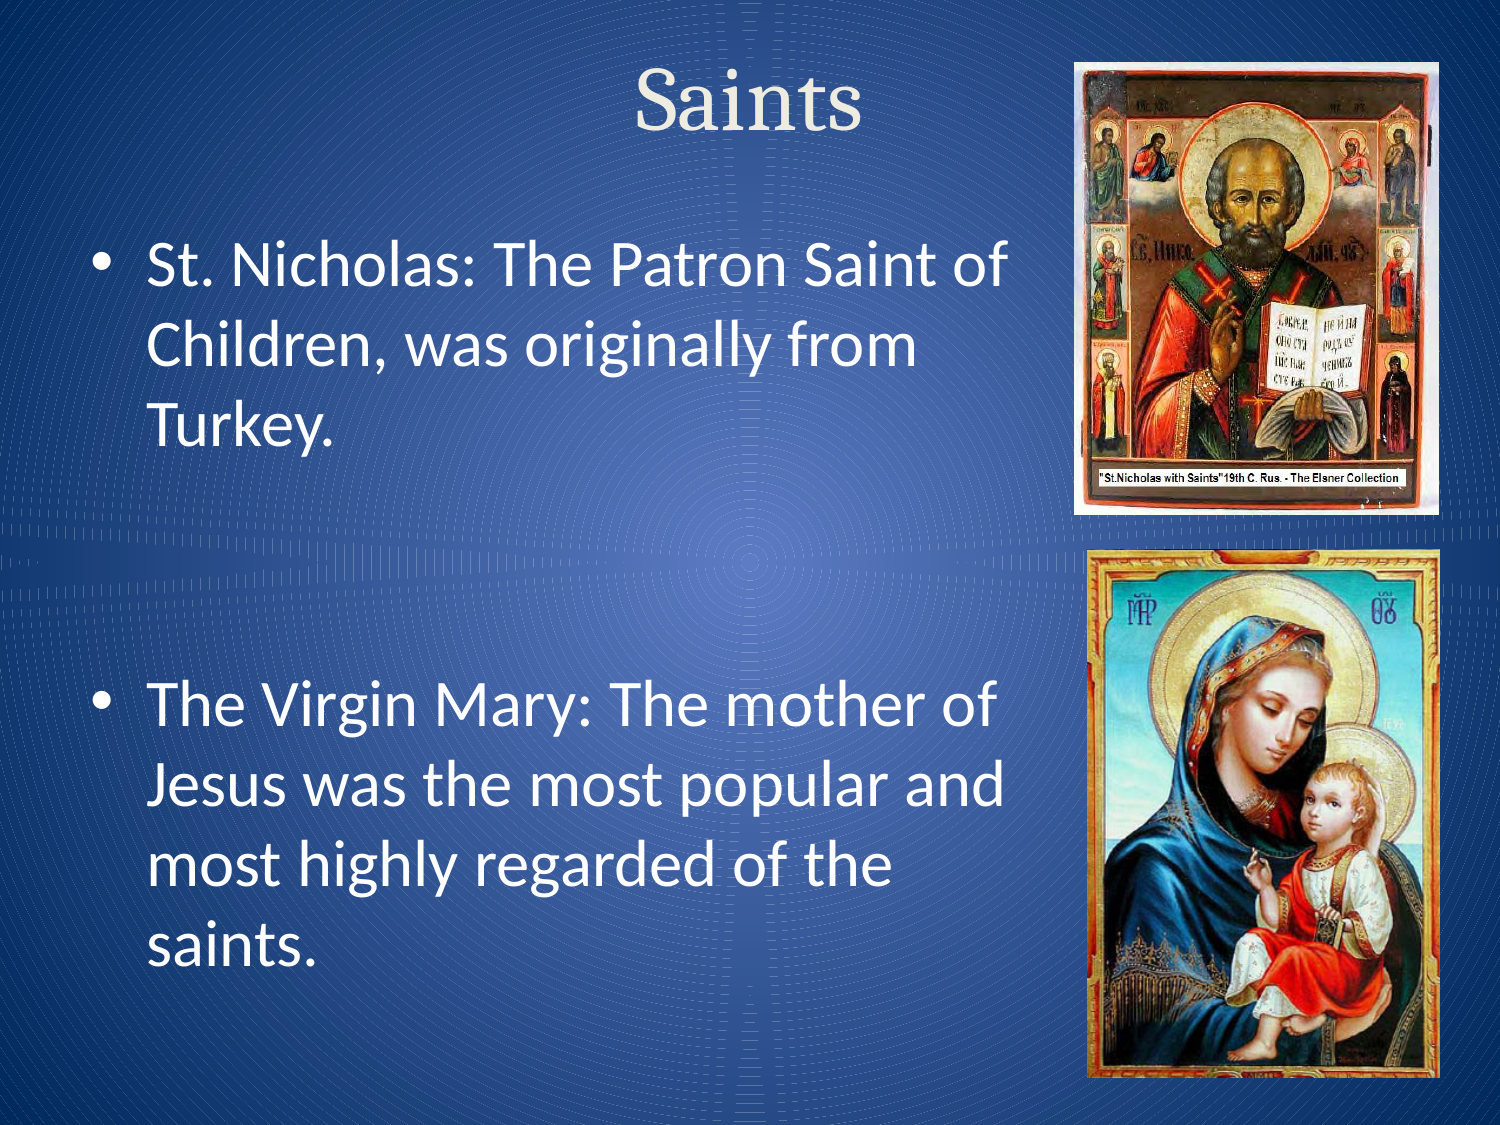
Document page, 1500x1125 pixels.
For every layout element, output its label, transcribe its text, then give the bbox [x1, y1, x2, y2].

list St. Nicholas: The Patron Saint of Children, was originally from Turkey. The Virgin Mary: The mother of Jesus was the most popular and most highly regarded of the saints. [74, 212, 1026, 1006]
title Saints [74, 0, 1426, 188]
picture [1074, 62, 1440, 515]
picture [1087, 549, 1440, 1079]
